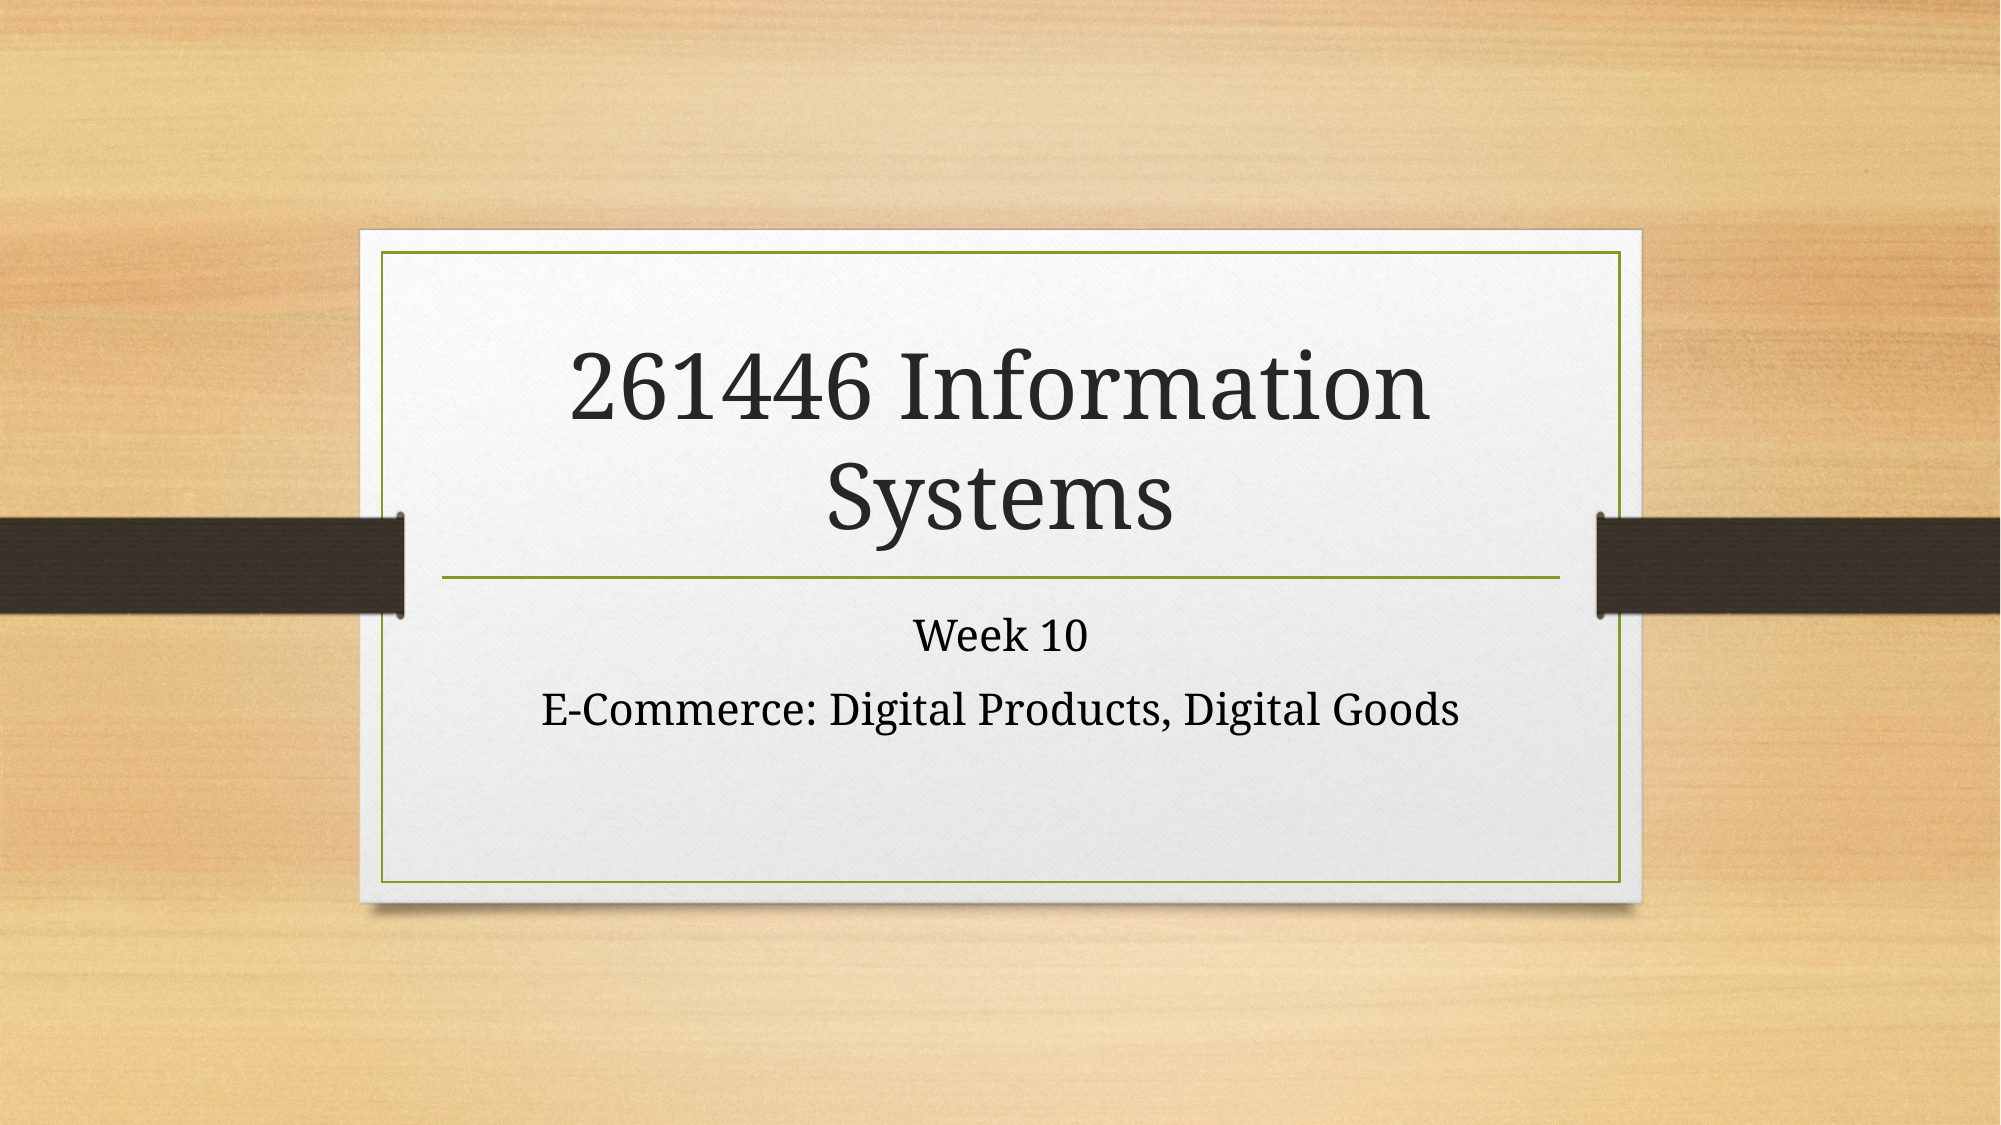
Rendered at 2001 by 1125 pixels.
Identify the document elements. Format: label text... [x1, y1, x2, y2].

picture [0, 0, 2001, 1125]
title 261446 Information Systems [441, 306, 1560, 556]
subtitle Week 10 E-Commerce: Digital Products, Digital Goods [441, 600, 1560, 817]
